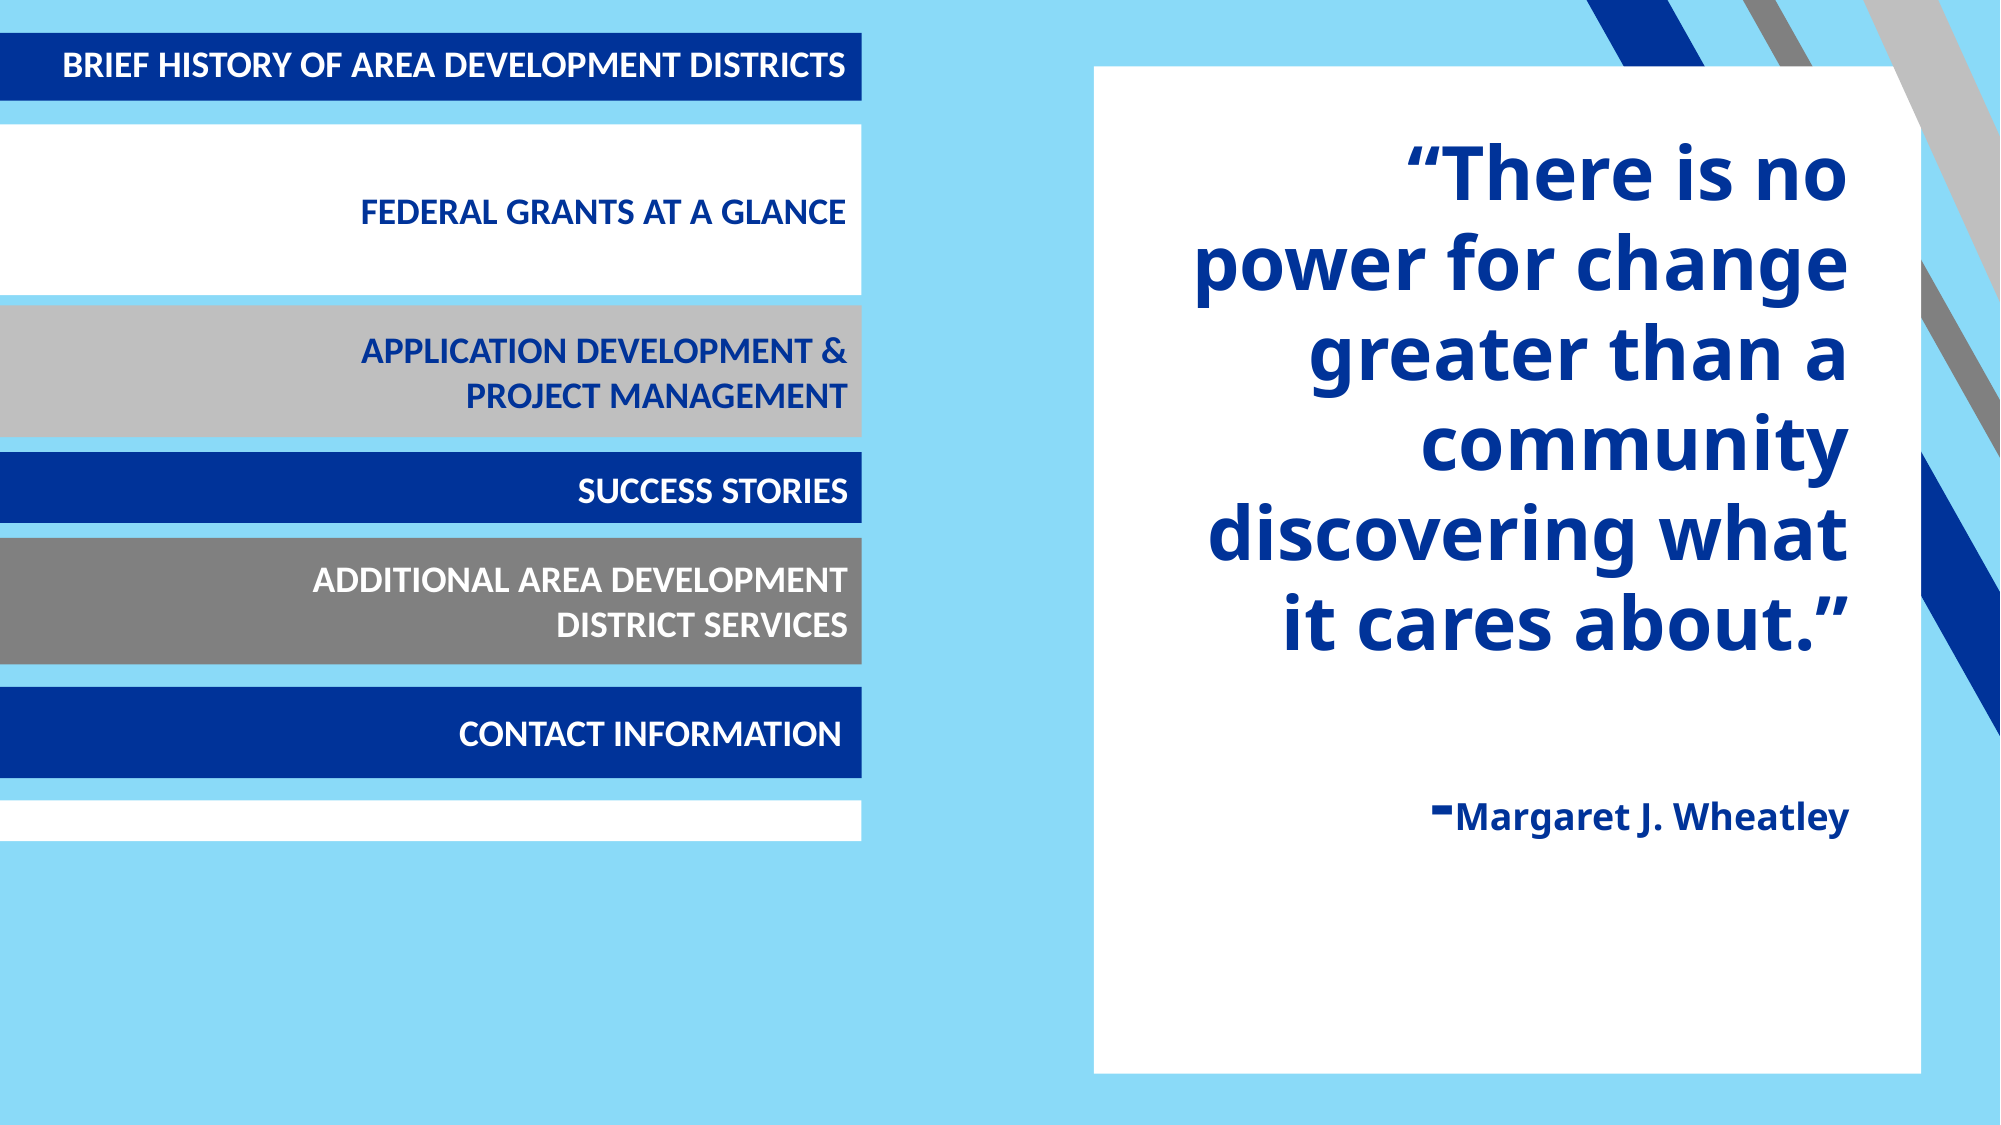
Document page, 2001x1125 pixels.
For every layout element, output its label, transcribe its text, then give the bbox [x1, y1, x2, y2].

text_box SUCCESS STORIES [1, 458, 864, 519]
text_box [1741, 0, 1813, 65]
text_box [0, 799, 863, 842]
text_box [1862, 0, 2000, 305]
text_box [0, 451, 863, 524]
text_box [0, 537, 863, 665]
text_box [0, 304, 863, 438]
text_box “There is no power for change greater than a community discovering what it cares about.” -Margaret J. Wheatley [1167, 117, 1865, 853]
text_box [1093, 65, 1922, 1075]
text_box FEDERAL GRANTS AT A GLANCE [18, 179, 862, 239]
text_box [0, 123, 863, 296]
text_box [0, 686, 863, 779]
text_box [1922, 451, 2000, 739]
text_box CONTACT INFORMATION [245, 702, 858, 762]
text_box BRIEF HISTORY OF AREA DEVELOPMENT DISTRICTS [0, 32, 862, 93]
text_box APPLICATION DEVELOPMENT & PROJECT MANAGEMENT [249, 318, 863, 424]
text_box [1922, 259, 2000, 460]
text_box ADDITIONAL AREA DEVELOPMENT DISTRICT SERVICES [251, 547, 864, 653]
text_box [0, 32, 863, 102]
text_box [1585, 0, 1706, 65]
